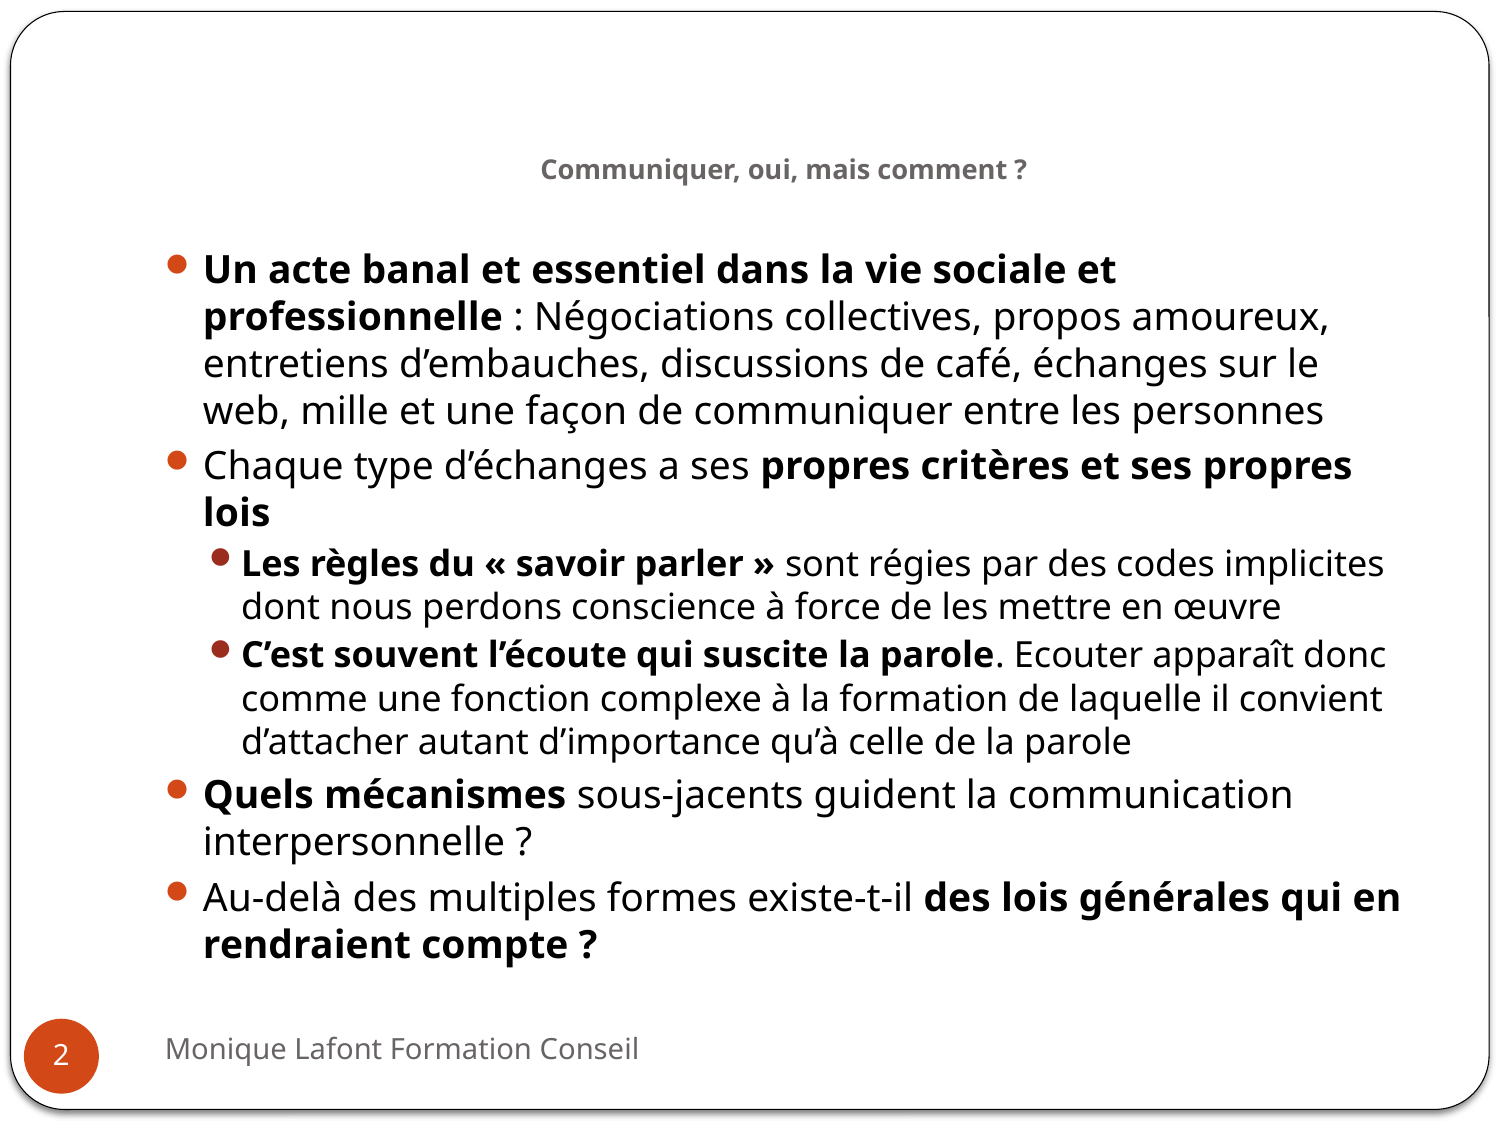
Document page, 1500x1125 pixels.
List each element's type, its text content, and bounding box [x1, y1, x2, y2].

footer Monique Lafont Formation Conseil [150, 1012, 800, 1088]
title Communiquer, oui, mais comment ? [150, 45, 1425, 233]
slide_number 2 [23, 1018, 99, 1094]
list Un acte banal et essentiel dans la vie sociale et professionnelle : Négociations collectives, propos amoureux, entretiens d’embauches, discussions de café, échanges sur le web, mille et une façon de communiquer entre les personnes Chaque type d’échanges a ses propres critères et ses propres lois Les règles du « savoir parler » sont régies par des codes implicites dont nous perdons conscience à force de les mettre en œuvre C’est souvent l’écoute qui suscite la parole. Ecouter apparaît donc comme une fonction complexe à la formation de laquelle il convient d’attacher autant d’importance qu’à celle de la parole Quels mécanismes sous-jacents guident la communication interpersonnelle ? Au-delà des multiples formes existe-t-il des lois générales qui en rendraient compte ? [150, 237, 1425, 988]
